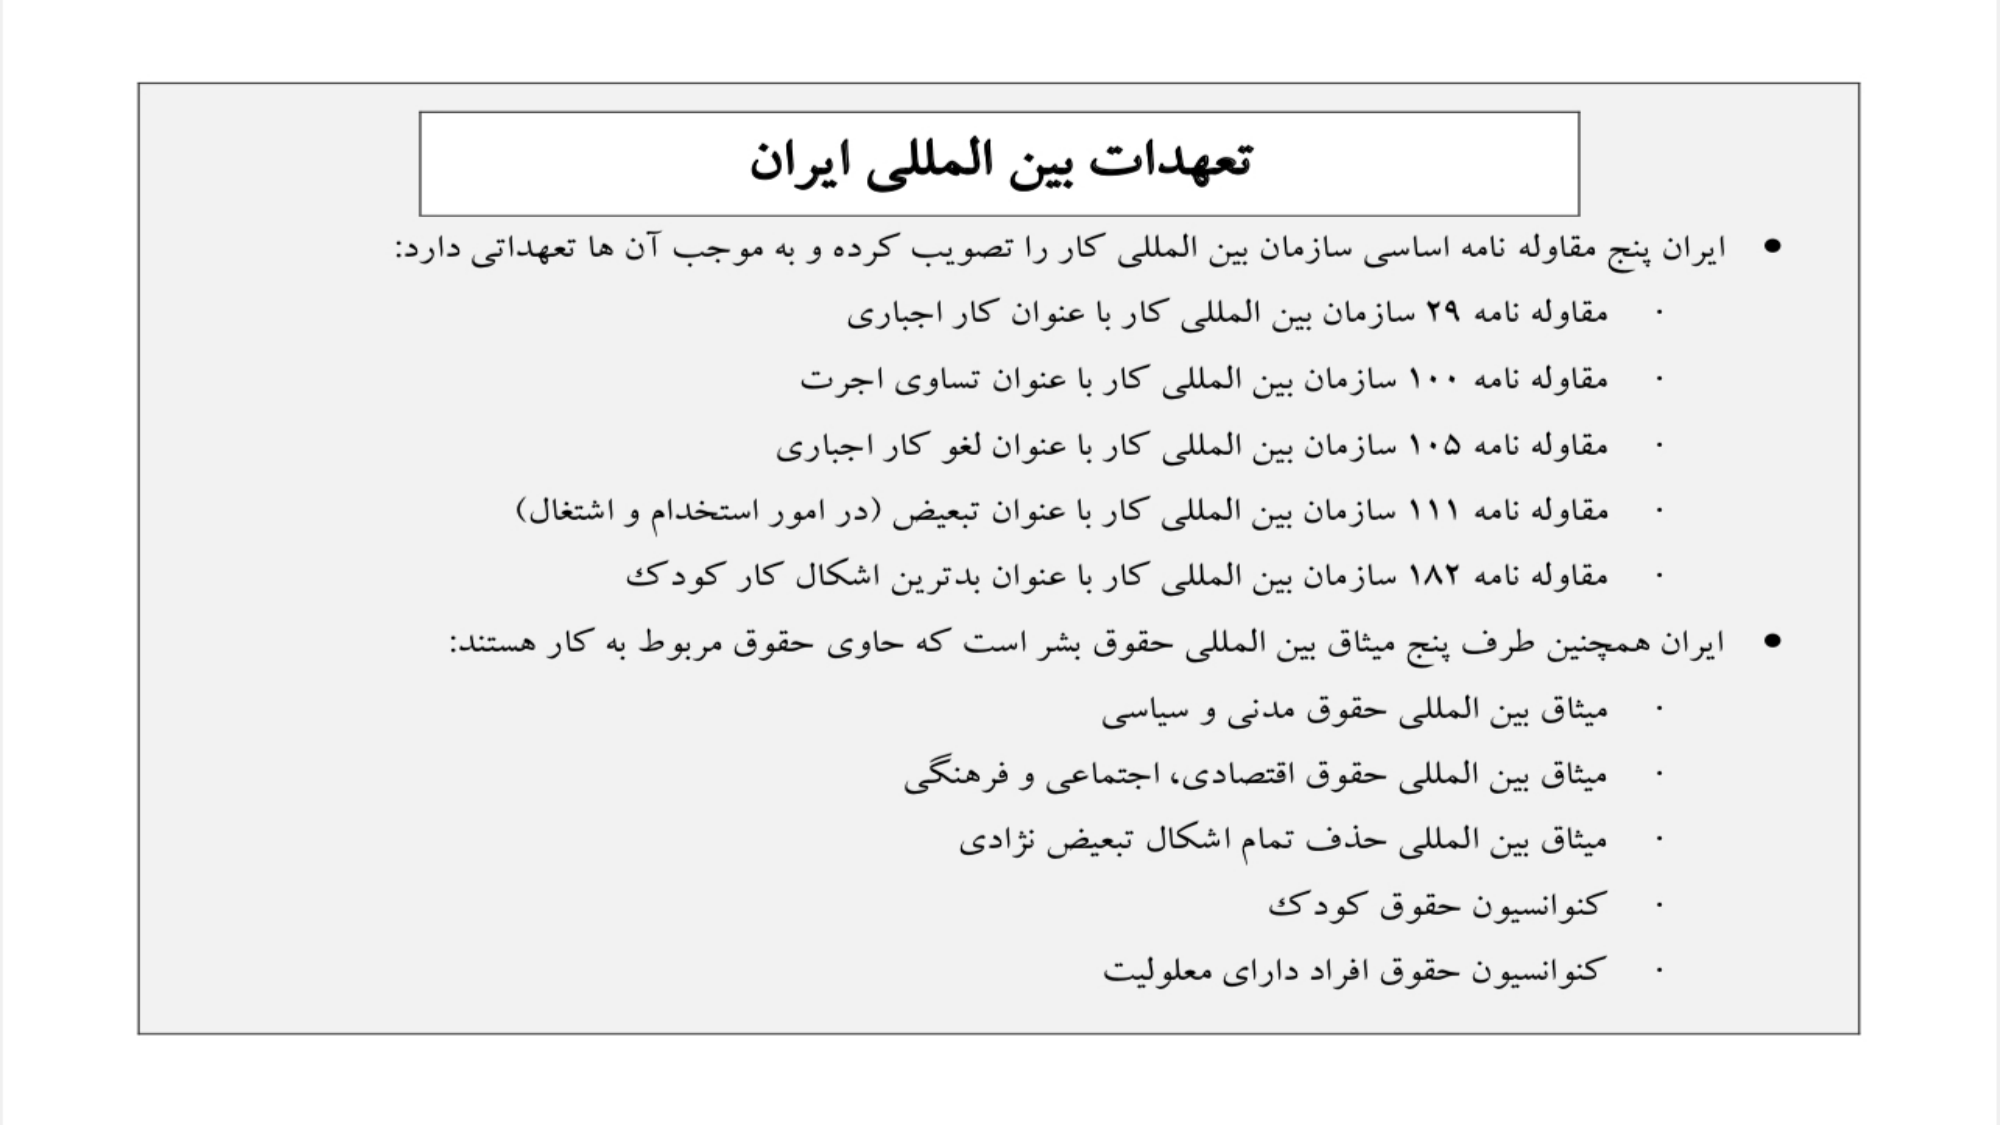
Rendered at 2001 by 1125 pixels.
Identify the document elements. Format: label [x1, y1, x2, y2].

list [0, 0, 2000, 1125]
